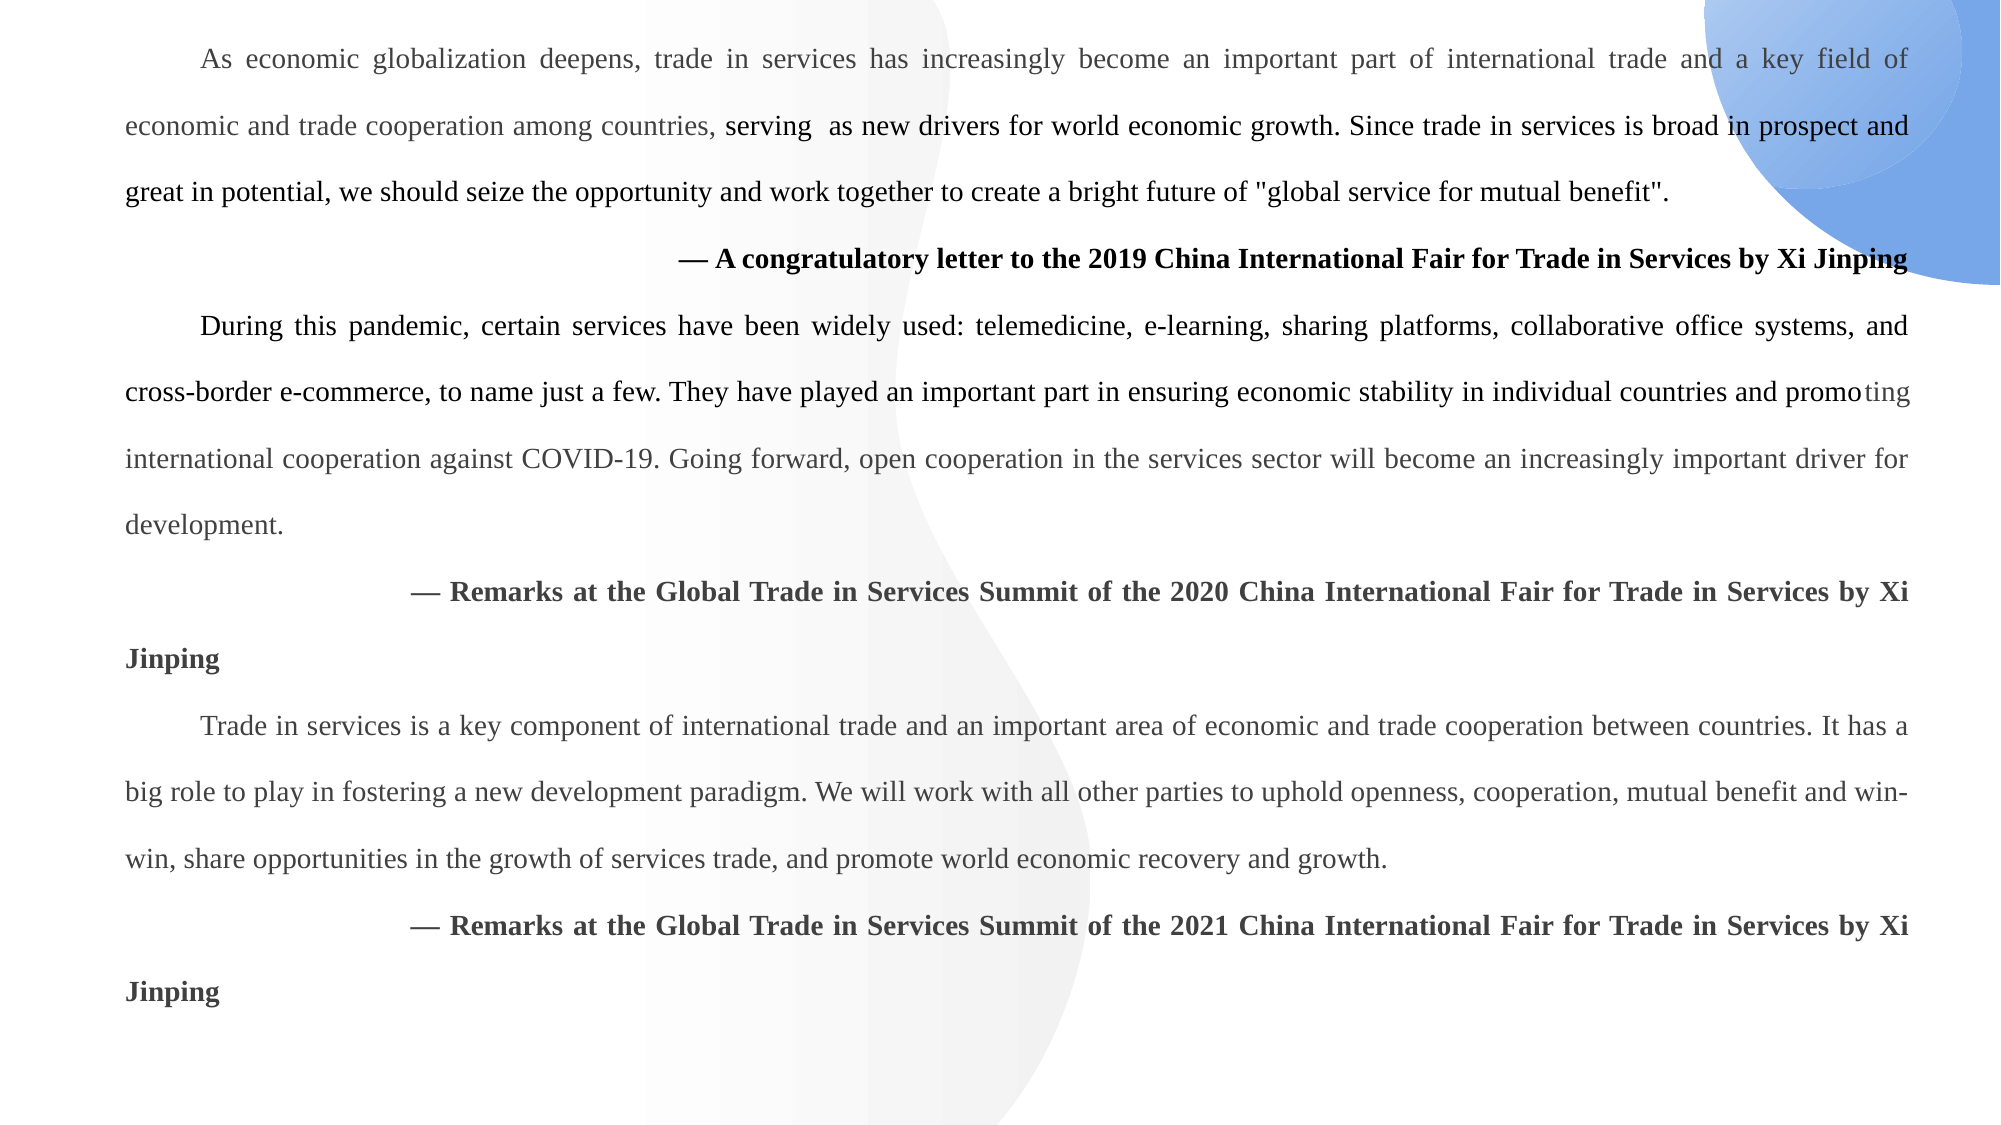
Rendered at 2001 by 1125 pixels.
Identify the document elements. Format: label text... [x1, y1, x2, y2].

text_box As economic globalization deepens, trade in services has increasingly become an important part of international trade and a key field of economic and trade cooperation among countries, serving as new drivers for world economic growth. Since trade in services is broad in prospect and great in potential, we should seize the opportunity and work together to create a bright future of "global service for mutual benefit". — A congratulatory letter to the 2019 China International Fair for Trade in Services by Xi Jinping During this pandemic, certain services have been widely used: telemedicine, e-learning, sharing platforms, collaborative office systems, and cross-border e-commerce, to name just a few. They have played an important part in ensuring economic stability in individual countries and promoting international cooperation against COVID-19. Going forward, open cooperation in the services sector will become an increasingly important driver for development. — Remarks at the Global Trade in Services Summit of the 2020 China International Fair for Trade in Services by Xi Jinping Trade in services is a key component of international trade and an important area of economic and trade cooperation between countries. It has a big role to play in fostering a new development paradigm. We will work with all other parties to uphold openness, cooperation, mutual benefit and win-win, share opportunities in the growth of services trade, and promote world economic recovery and growth. — Remarks at the Global Trade in Services Summit of the 2021 China International Fair for Trade in Services by Xi Jinping [110, 0, 1926, 1120]
